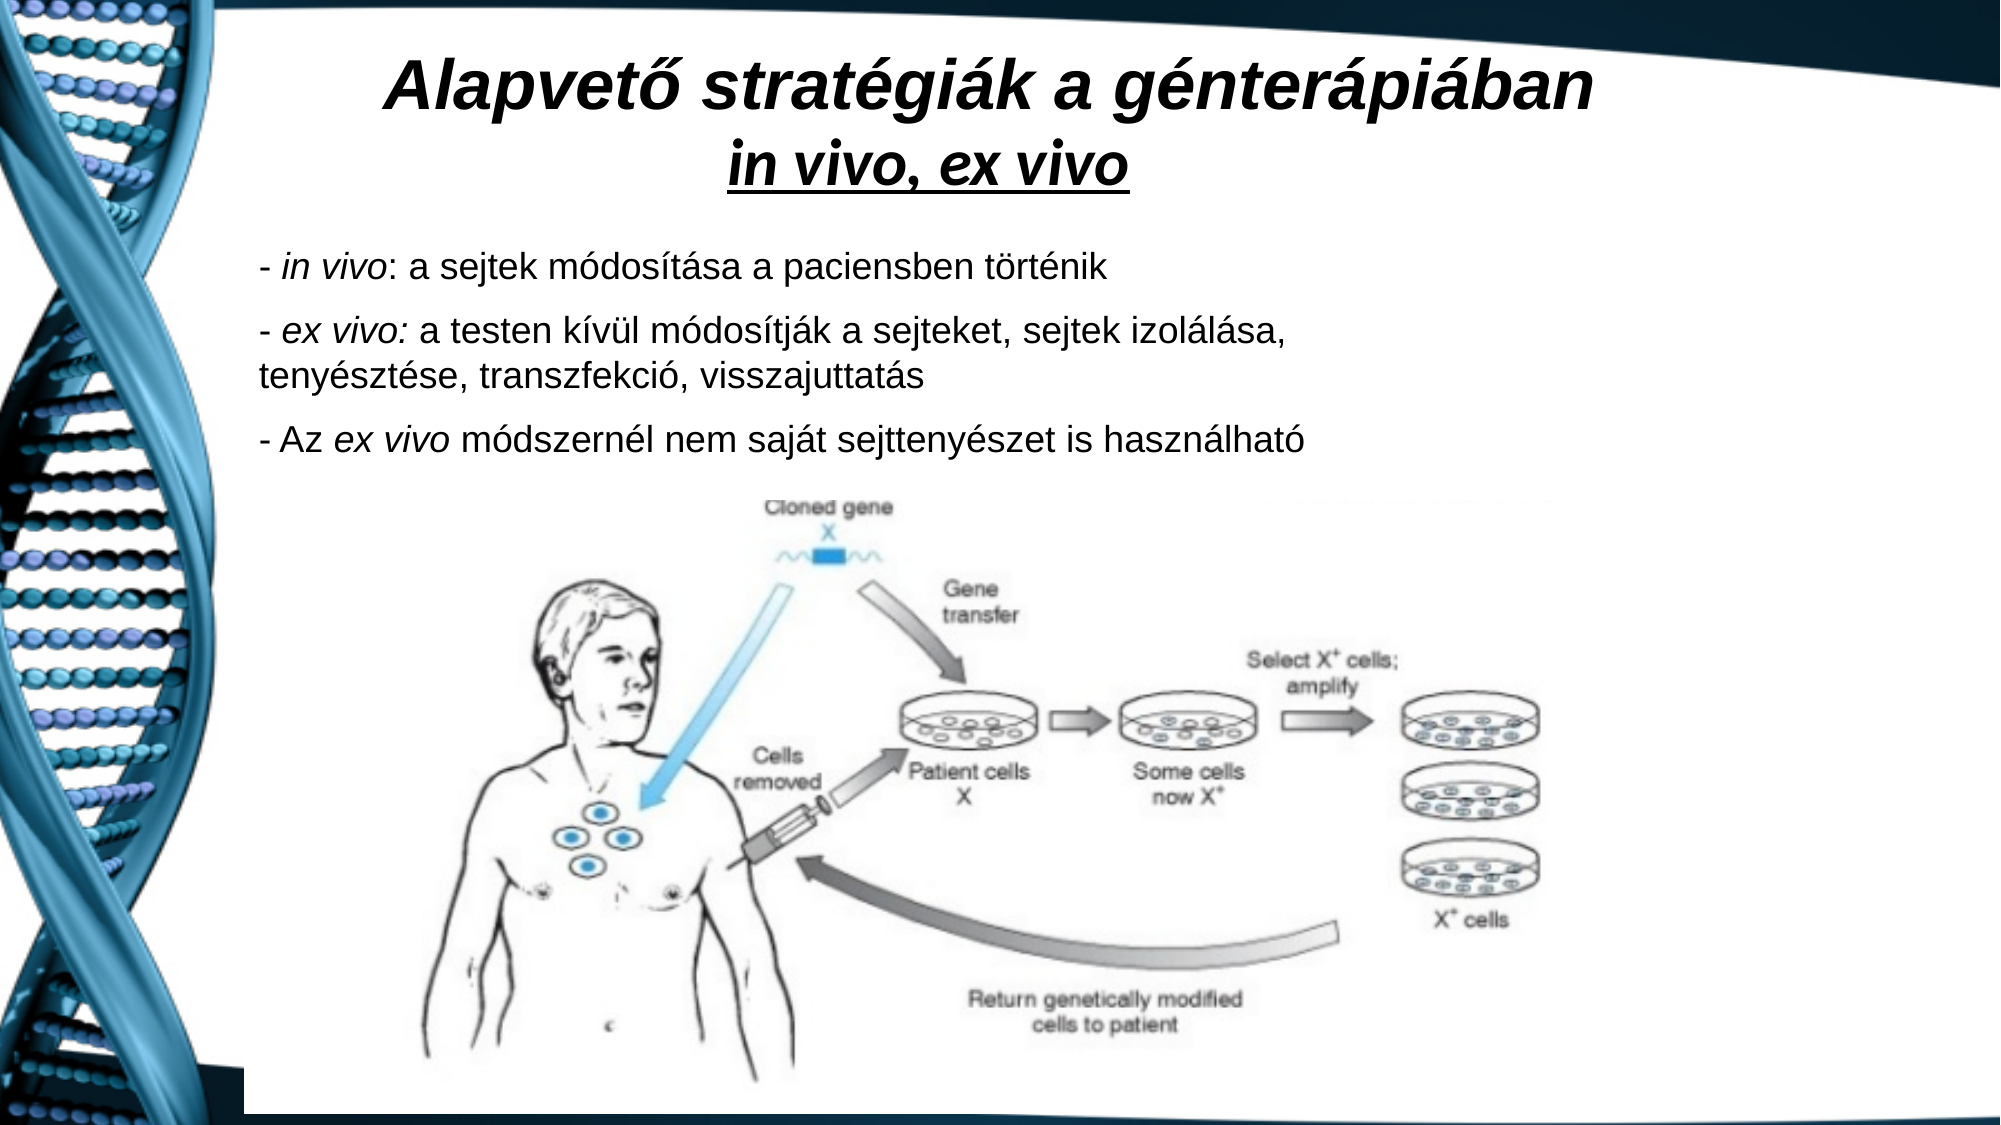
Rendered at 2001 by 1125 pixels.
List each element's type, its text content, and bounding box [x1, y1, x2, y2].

picture [0, 0, 2000, 1125]
text_box - in vivo: a sejtek módosítása a paciensben történik - ex vivo: a testen kívül módosítják a sejteket, sejtek izolálása, tenyésztése, transzfekció, visszajuttatás - Az ex vivo módszernél nem saját sejttenyészet is használható [244, 234, 1355, 467]
text_box Alapvető stratégiák a génterápiában [362, 0, 1638, 163]
text_box in vivo, ex vivo [712, 126, 1146, 206]
